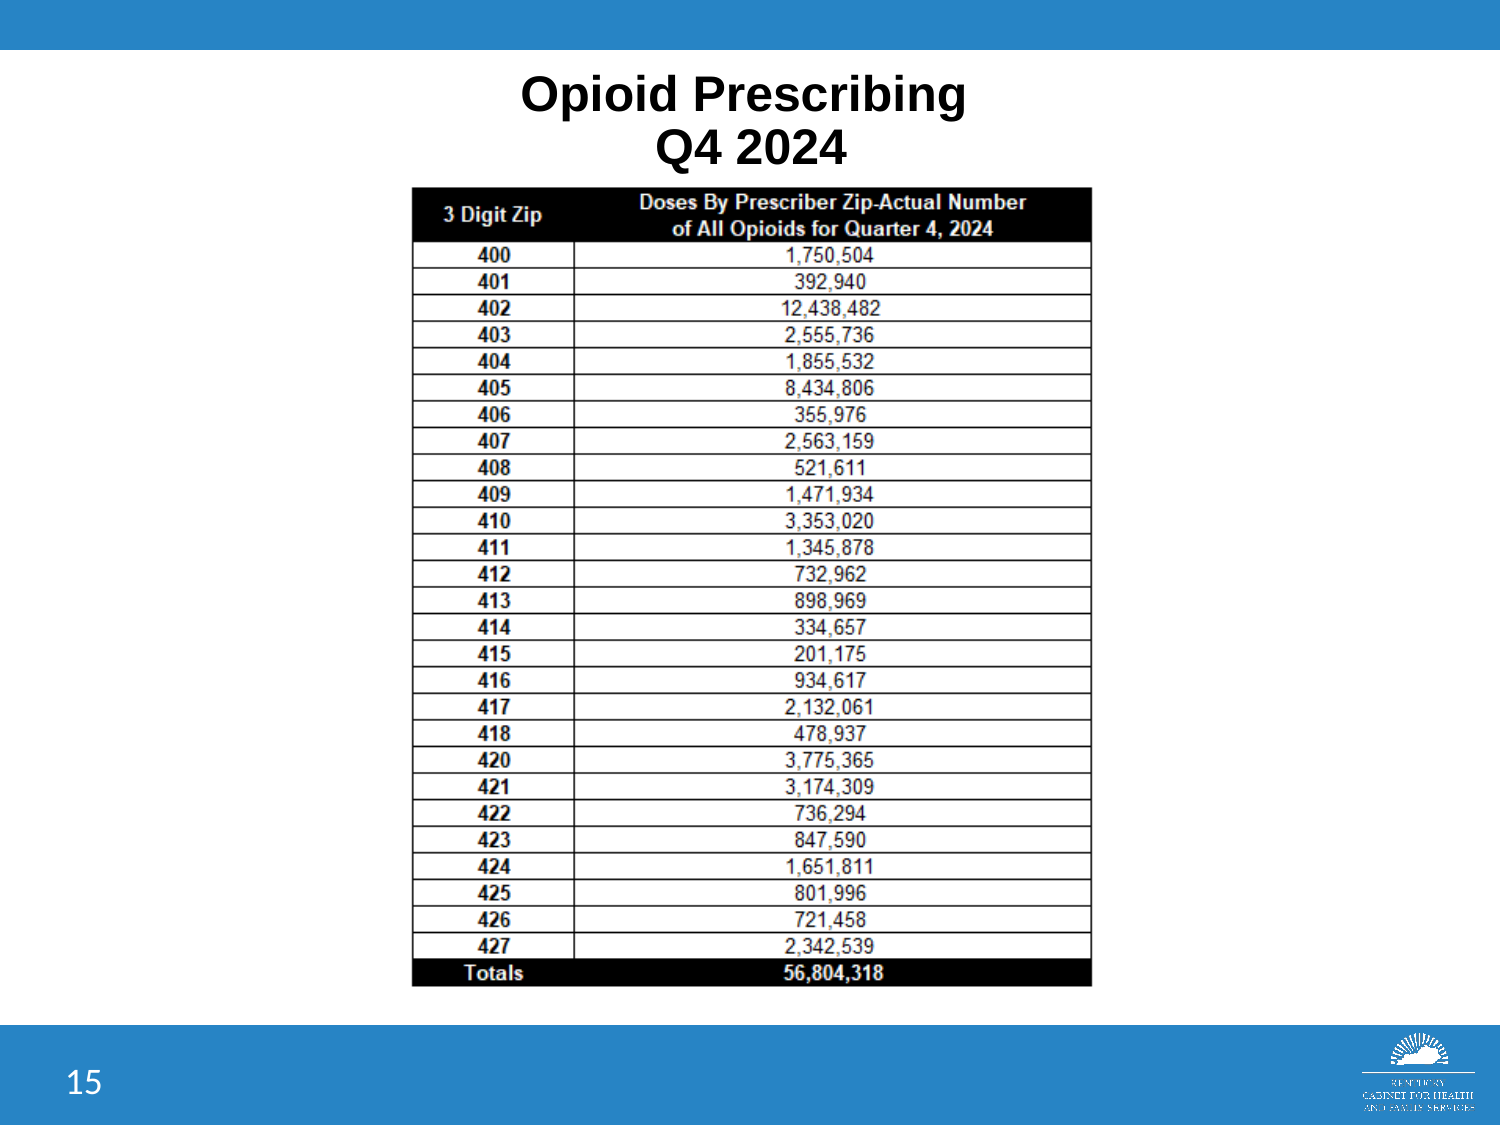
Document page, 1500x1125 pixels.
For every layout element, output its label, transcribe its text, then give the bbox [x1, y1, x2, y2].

slide_number 15 [50, 1050, 400, 1110]
text_box Opioid Prescribing Q4 2024 [1, 49, 1500, 184]
picture [405, 182, 1097, 993]
picture [1362, 1033, 1475, 1111]
